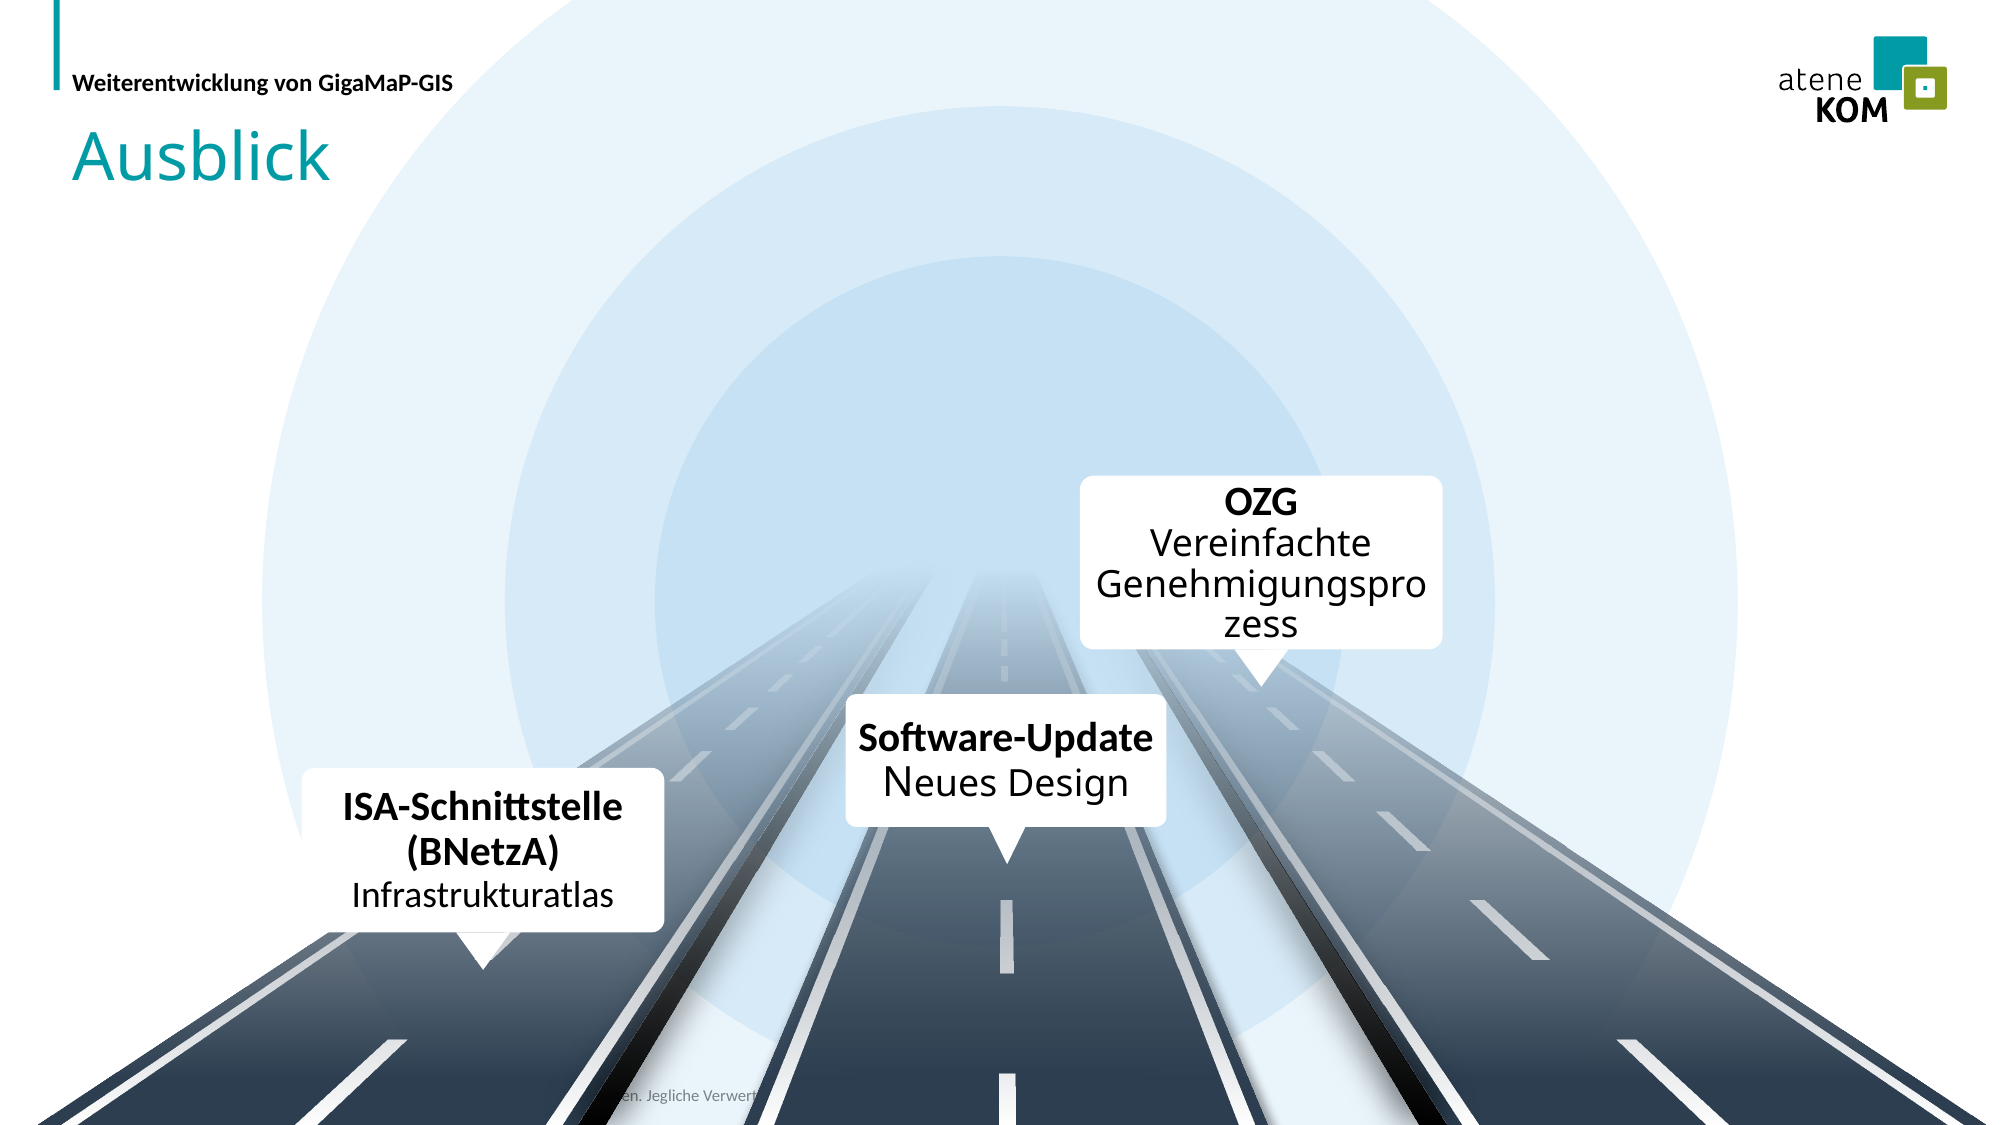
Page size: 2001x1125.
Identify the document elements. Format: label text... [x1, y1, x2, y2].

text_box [301, 767, 665, 970]
list Weiterentwicklung von GigaMaP-GIS [72, 66, 262, 97]
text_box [743, 568, 1268, 1125]
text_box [36, 568, 743, 1125]
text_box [1079, 475, 1443, 687]
title Ausblick [72, 113, 262, 195]
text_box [1268, 568, 1987, 1125]
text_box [845, 694, 1167, 865]
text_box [262, 0, 1738, 568]
